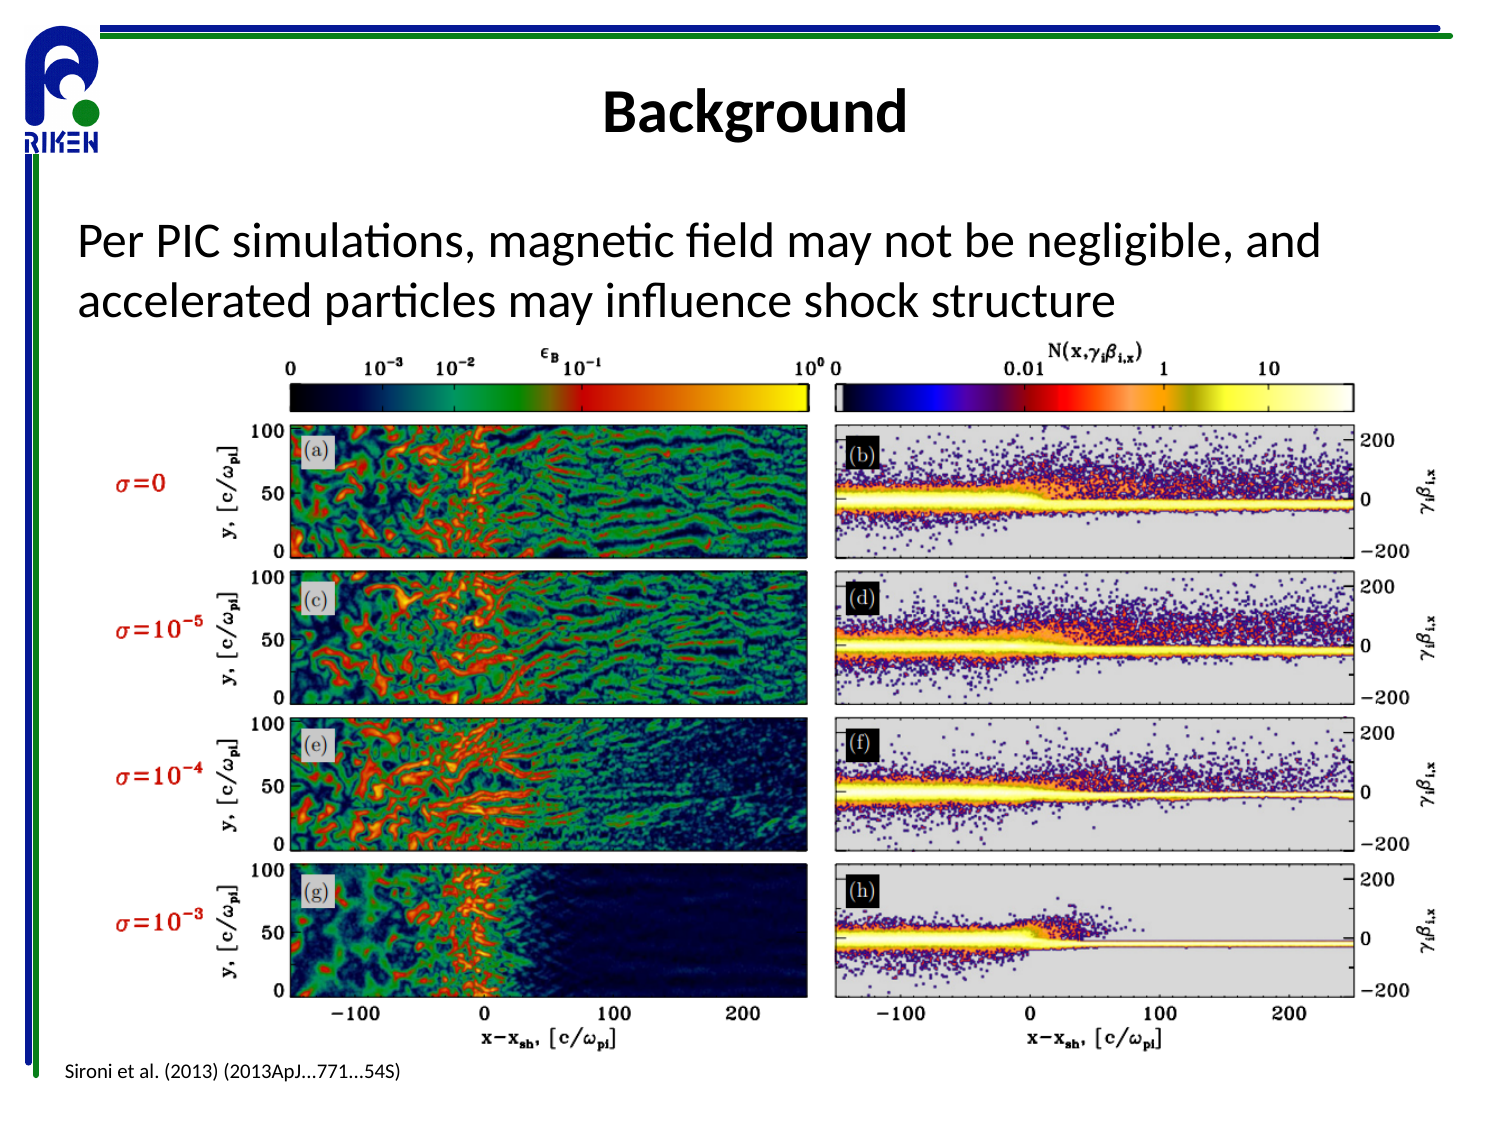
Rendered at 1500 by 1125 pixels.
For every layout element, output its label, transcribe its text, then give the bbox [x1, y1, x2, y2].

text_box Sironi et al. (2013) (2013ApJ...771...54S) [49, 1050, 438, 1090]
text_box Background [274, 62, 1238, 153]
text_box Per PIC simulations, magnetic field may not be negligible, and accelerated particles may influence shock structure [62, 199, 1375, 335]
picture [24, 25, 100, 154]
picture [112, 337, 1443, 1054]
